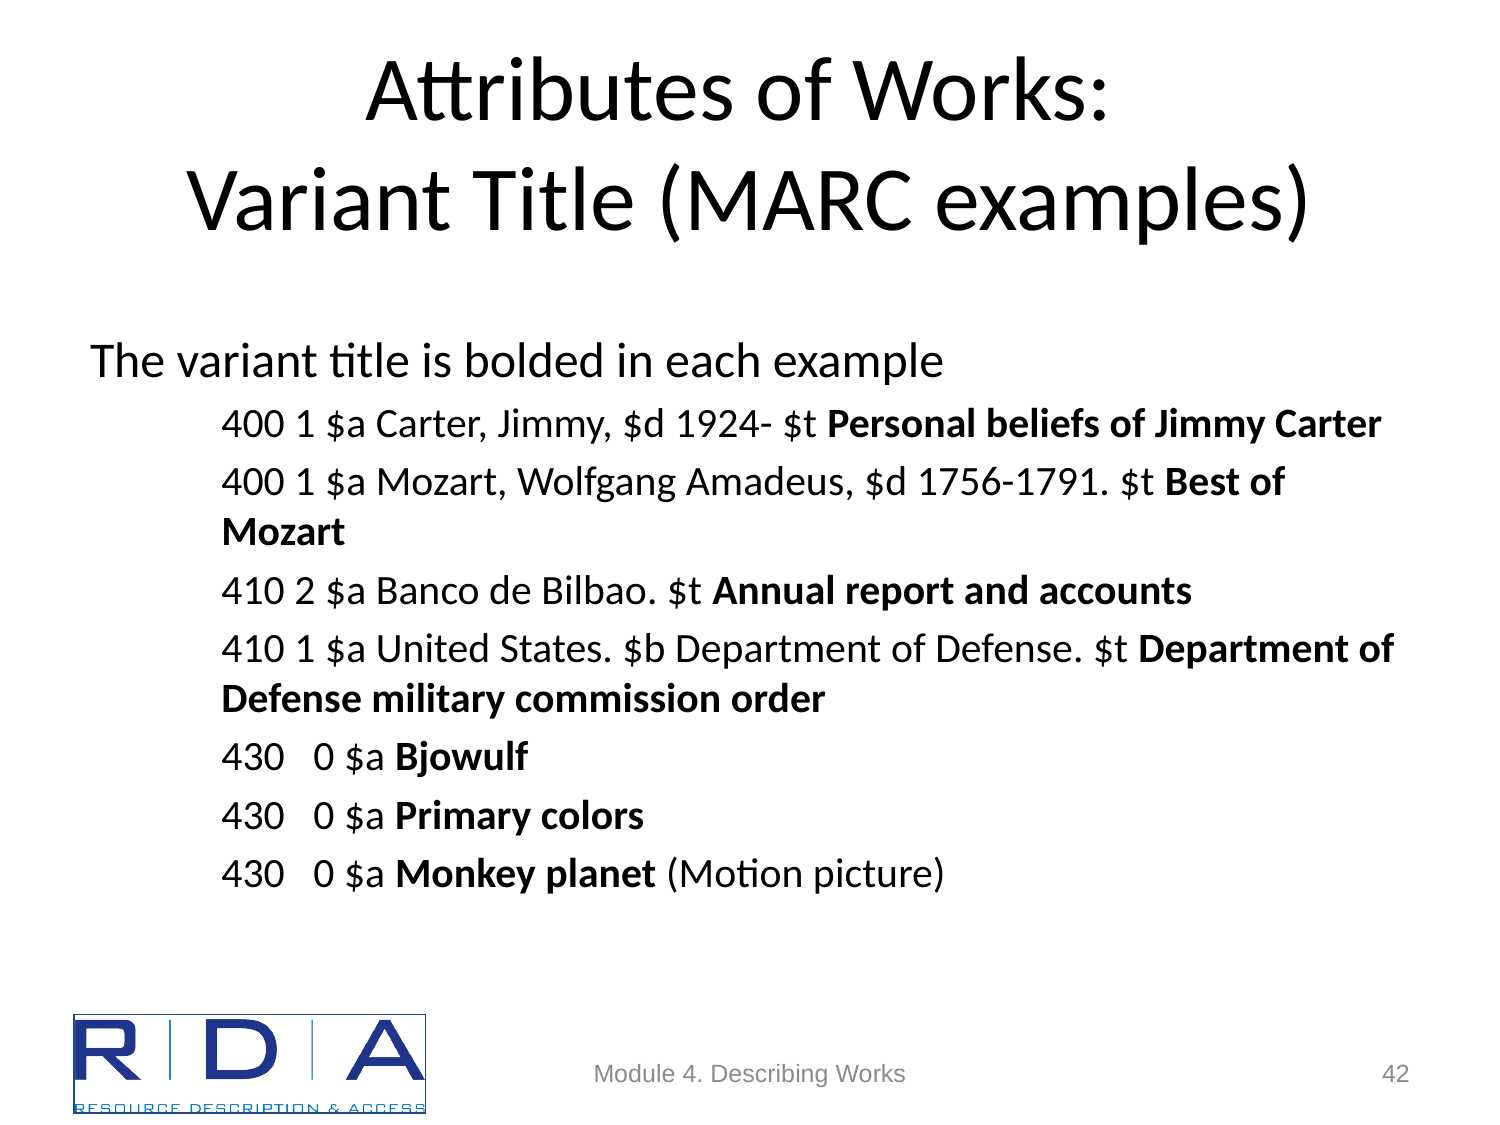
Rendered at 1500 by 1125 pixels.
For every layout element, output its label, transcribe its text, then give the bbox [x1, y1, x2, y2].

picture [75, 1015, 425, 1112]
slide_number 42 [1074, 1042, 1425, 1103]
title Attributes of Works: Variant Title (MARC examples) [75, 45, 1425, 233]
list The variant title is bolded in each example 400 1 $a Carter, Jimmy, $d 1924- $t Personal beliefs of Jimmy Carter 400 1 $a Mozart, Wolfgang Amadeus, $d 1756-1791. $t Best of Mozart 410 2 $a Banco de Bilbao. $t Annual report and accounts 410 1 $a United States. $b Department of Defense. $t Department of Defense military commission order 430 0 $a Bjowulf 430 0 $a Primary colors 430 0 $a Monkey planet (Motion picture) [75, 249, 1425, 993]
footer Module 4. Describing Works [512, 1042, 988, 1103]
